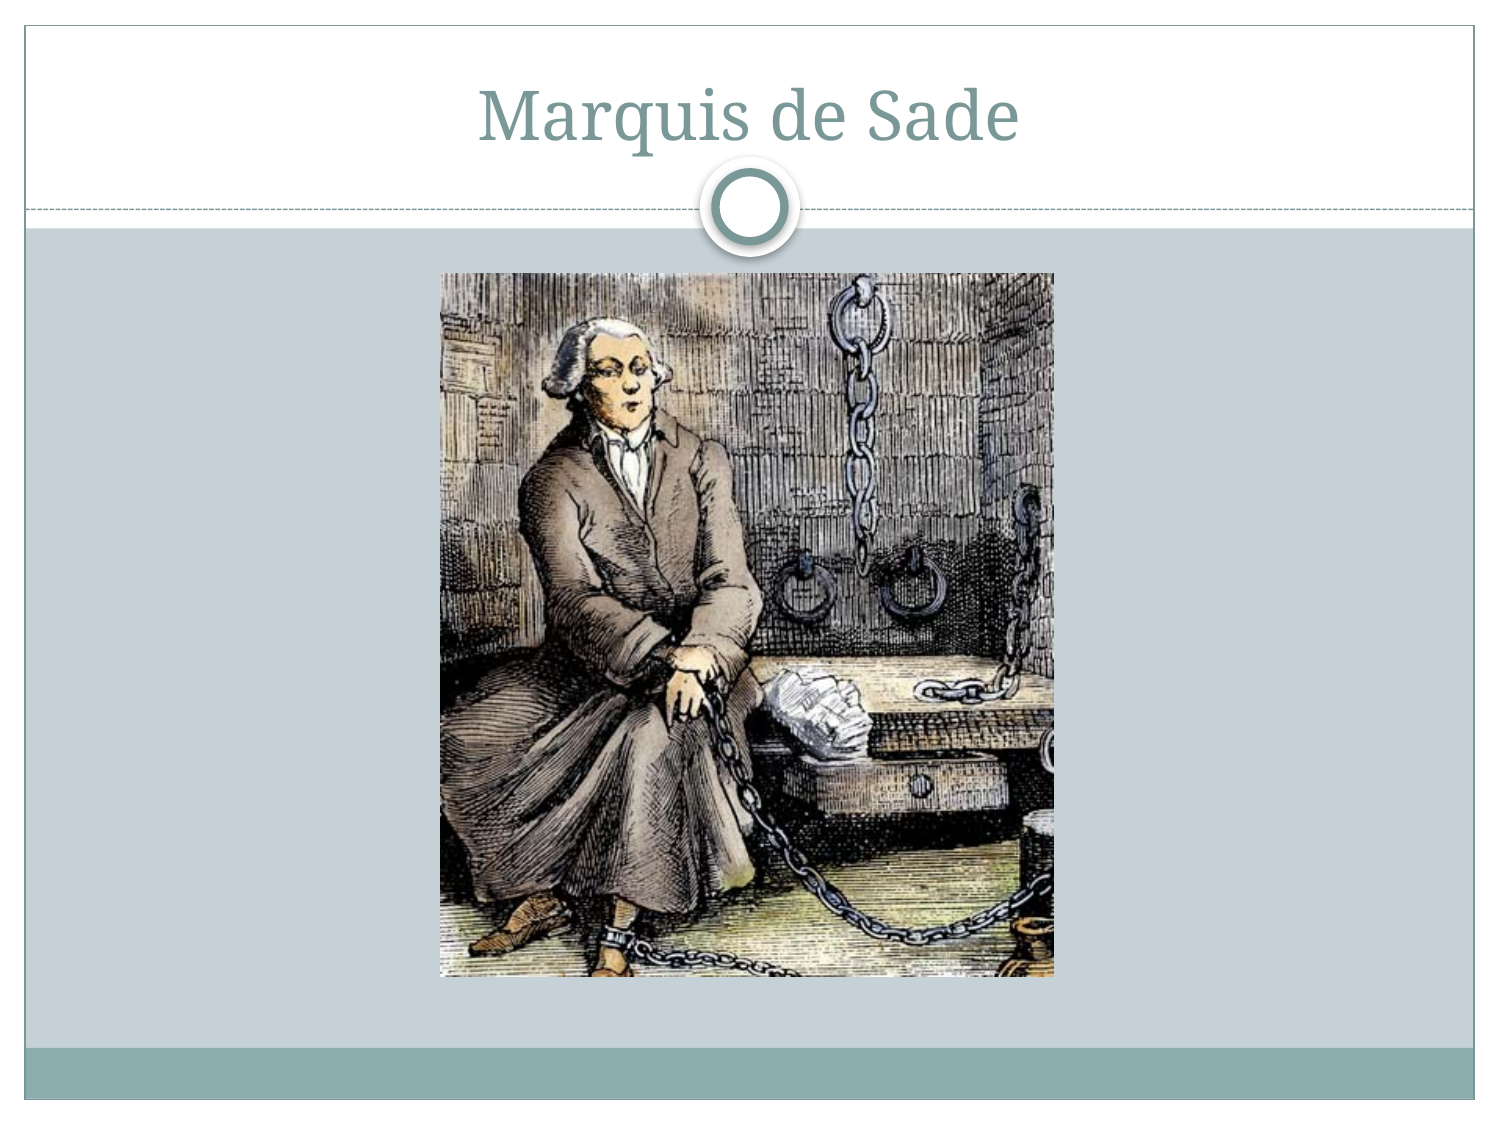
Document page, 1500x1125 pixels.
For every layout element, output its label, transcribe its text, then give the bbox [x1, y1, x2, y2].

title Marquis de Sade [49, 37, 1450, 162]
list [440, 273, 1054, 978]
